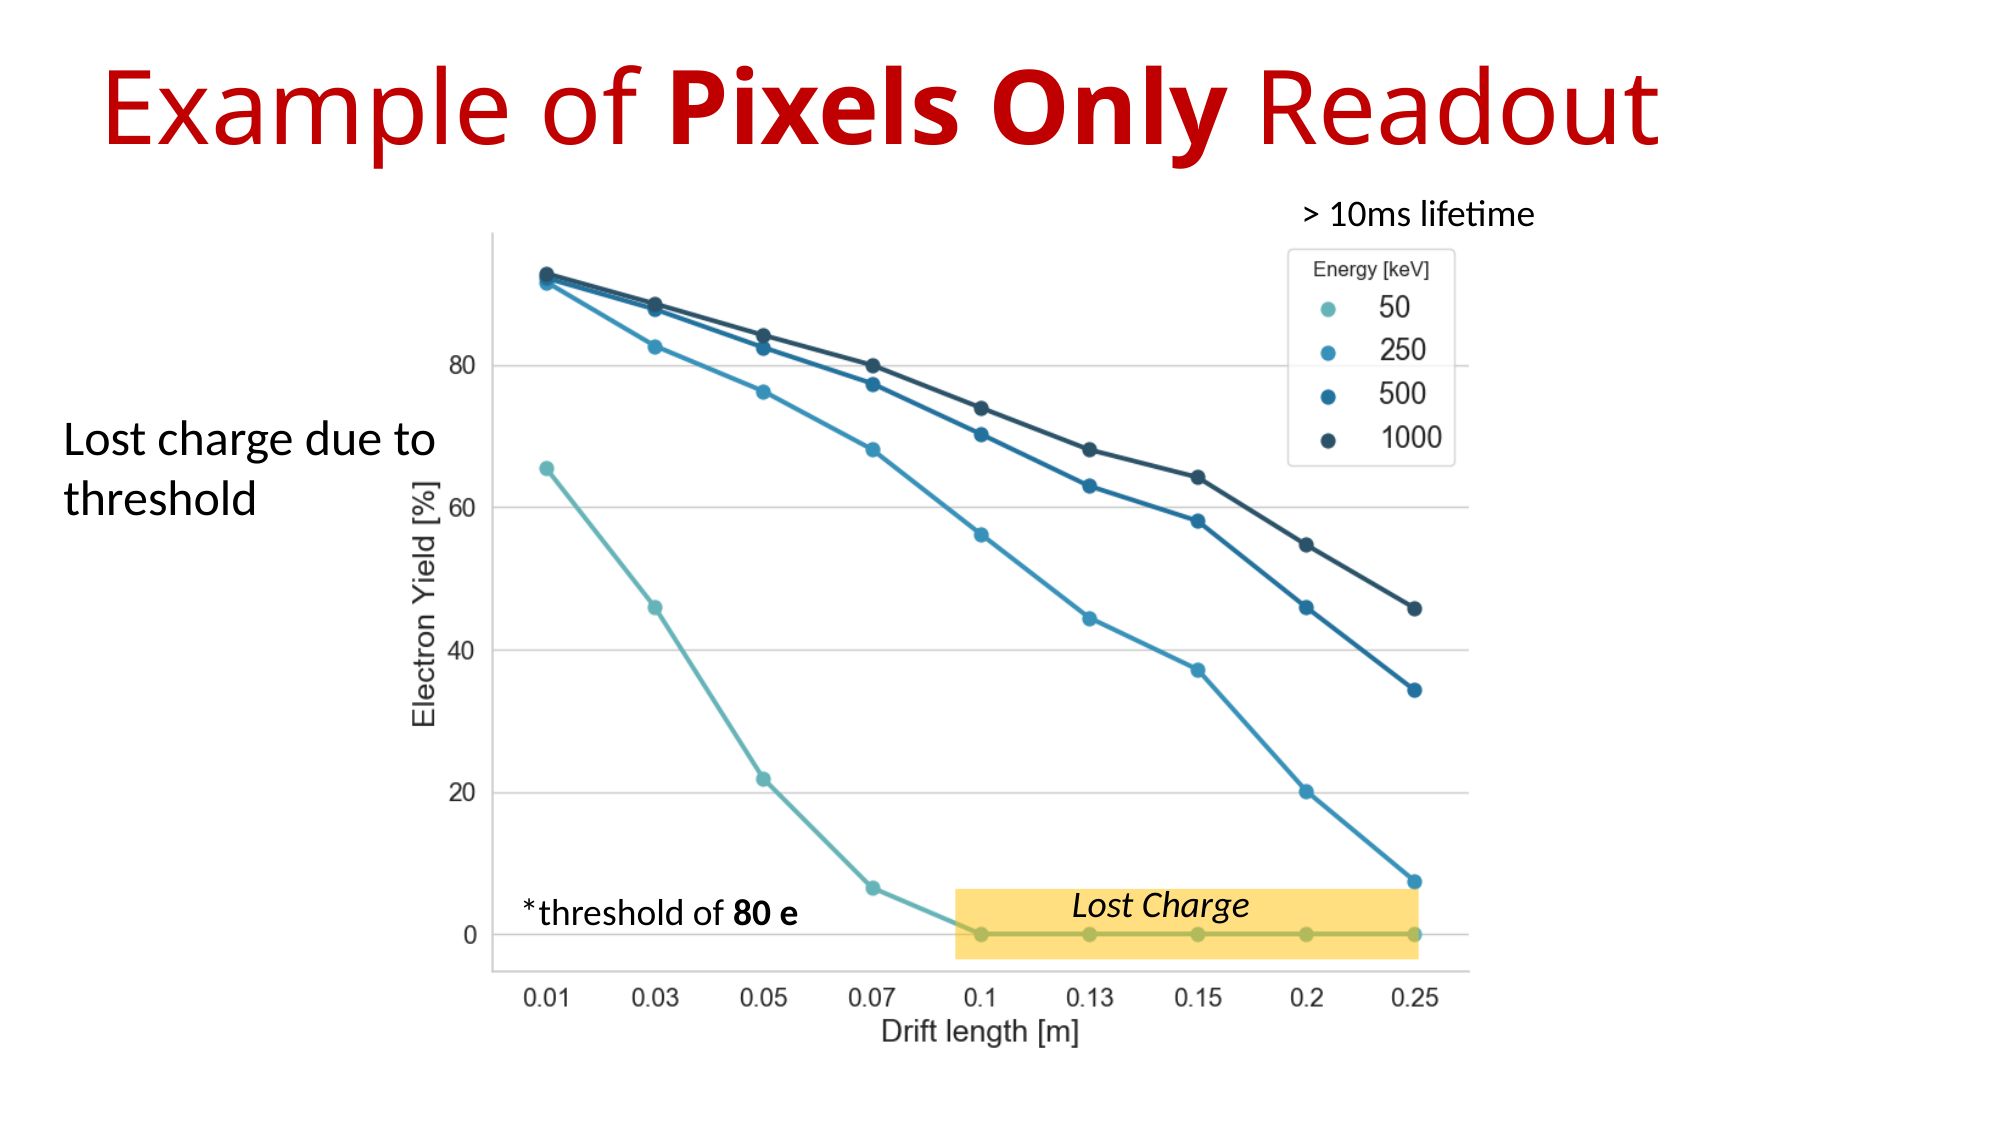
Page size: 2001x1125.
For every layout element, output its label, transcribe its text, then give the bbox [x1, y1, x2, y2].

text_box Lost charge due to threshold [48, 398, 360, 534]
text_box > 10ms lifetime [1286, 181, 1551, 220]
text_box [360, 220, 1640, 1058]
title Example of Pixels Only Readout [84, 3, 1810, 221]
